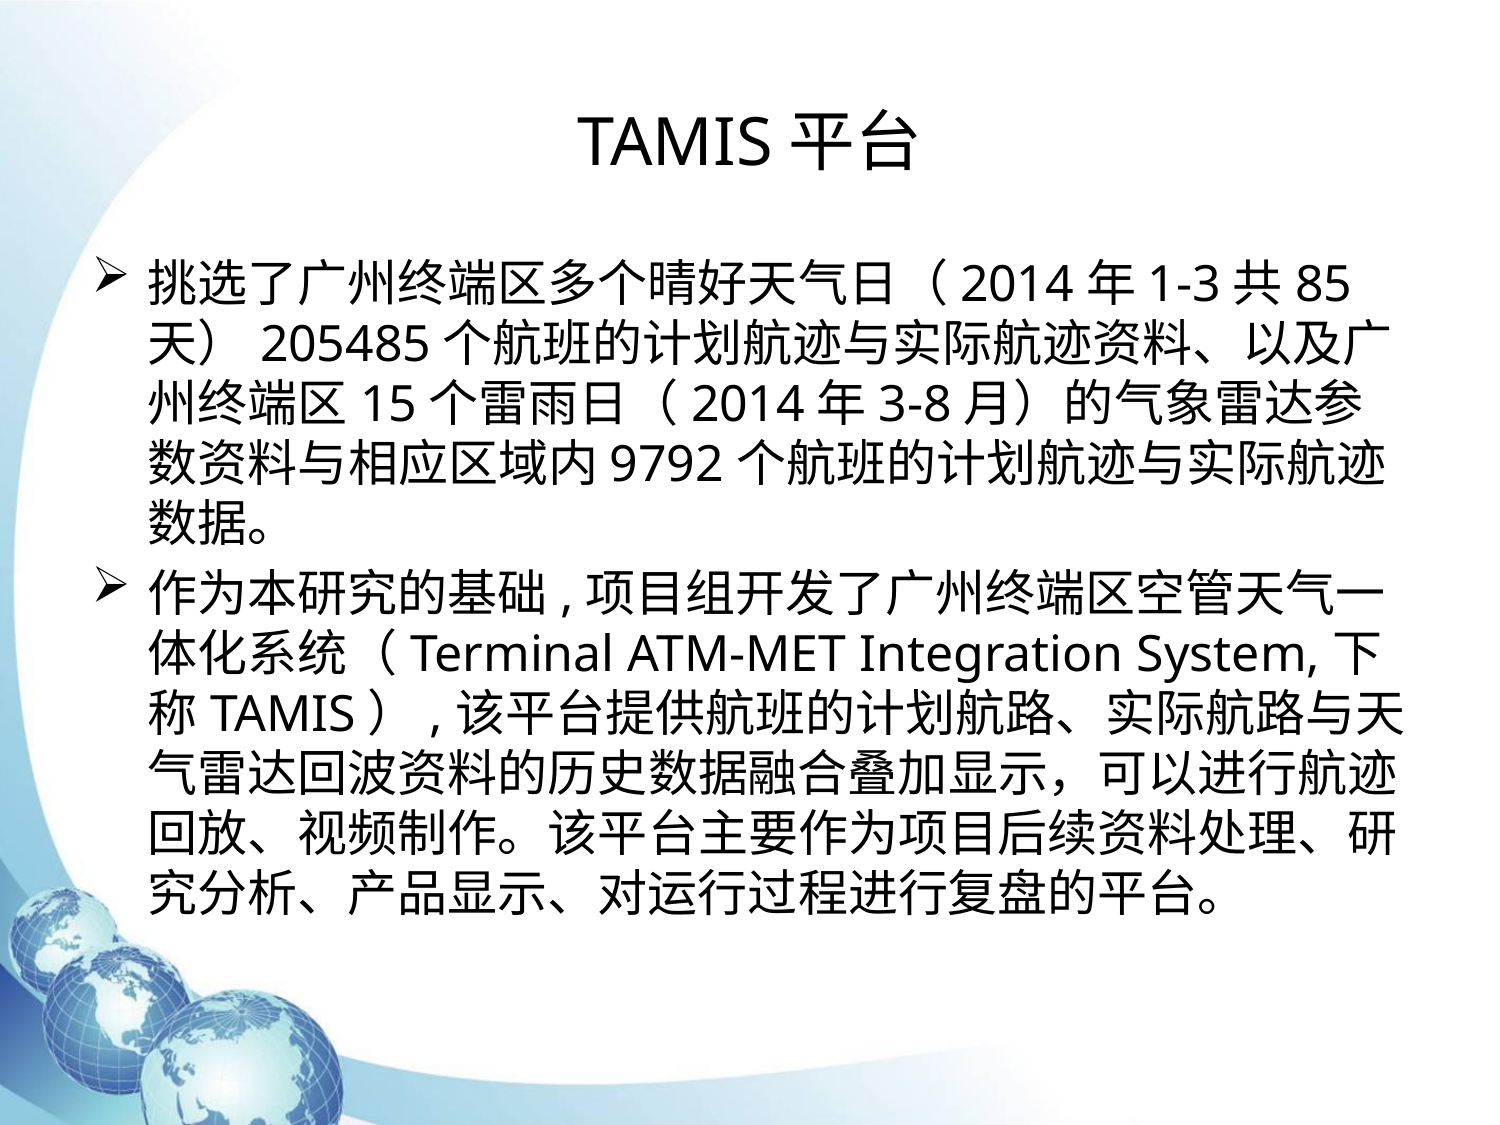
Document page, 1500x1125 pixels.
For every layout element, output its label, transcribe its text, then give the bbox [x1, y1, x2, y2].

picture [0, 0, 1500, 1125]
title TAMIS平台 [75, 45, 1425, 233]
list 挑选了广州终端区多个晴好天气日（2014年1-3共85天）205485个航班的计划航迹与实际航迹资料、以及广州终端区15个雷雨日（2014年3-8月）的气象雷达参数资料与相应区域内9792个航班的计划航迹与实际航迹数据。 作为本研究的基础,项目组开发了广州终端区空管天气一体化系统（Terminal ATM-MET Integration System,下称TAMIS）,该平台提供航班的计划航路、实际航路与天气雷达回波资料的历史数据融合叠加显示，可以进行航迹回放、视频制作。该平台主要作为项目后续资料处理、研究分析、产品显示、对运行过程进行复盘的平台。 [76, 243, 1427, 986]
